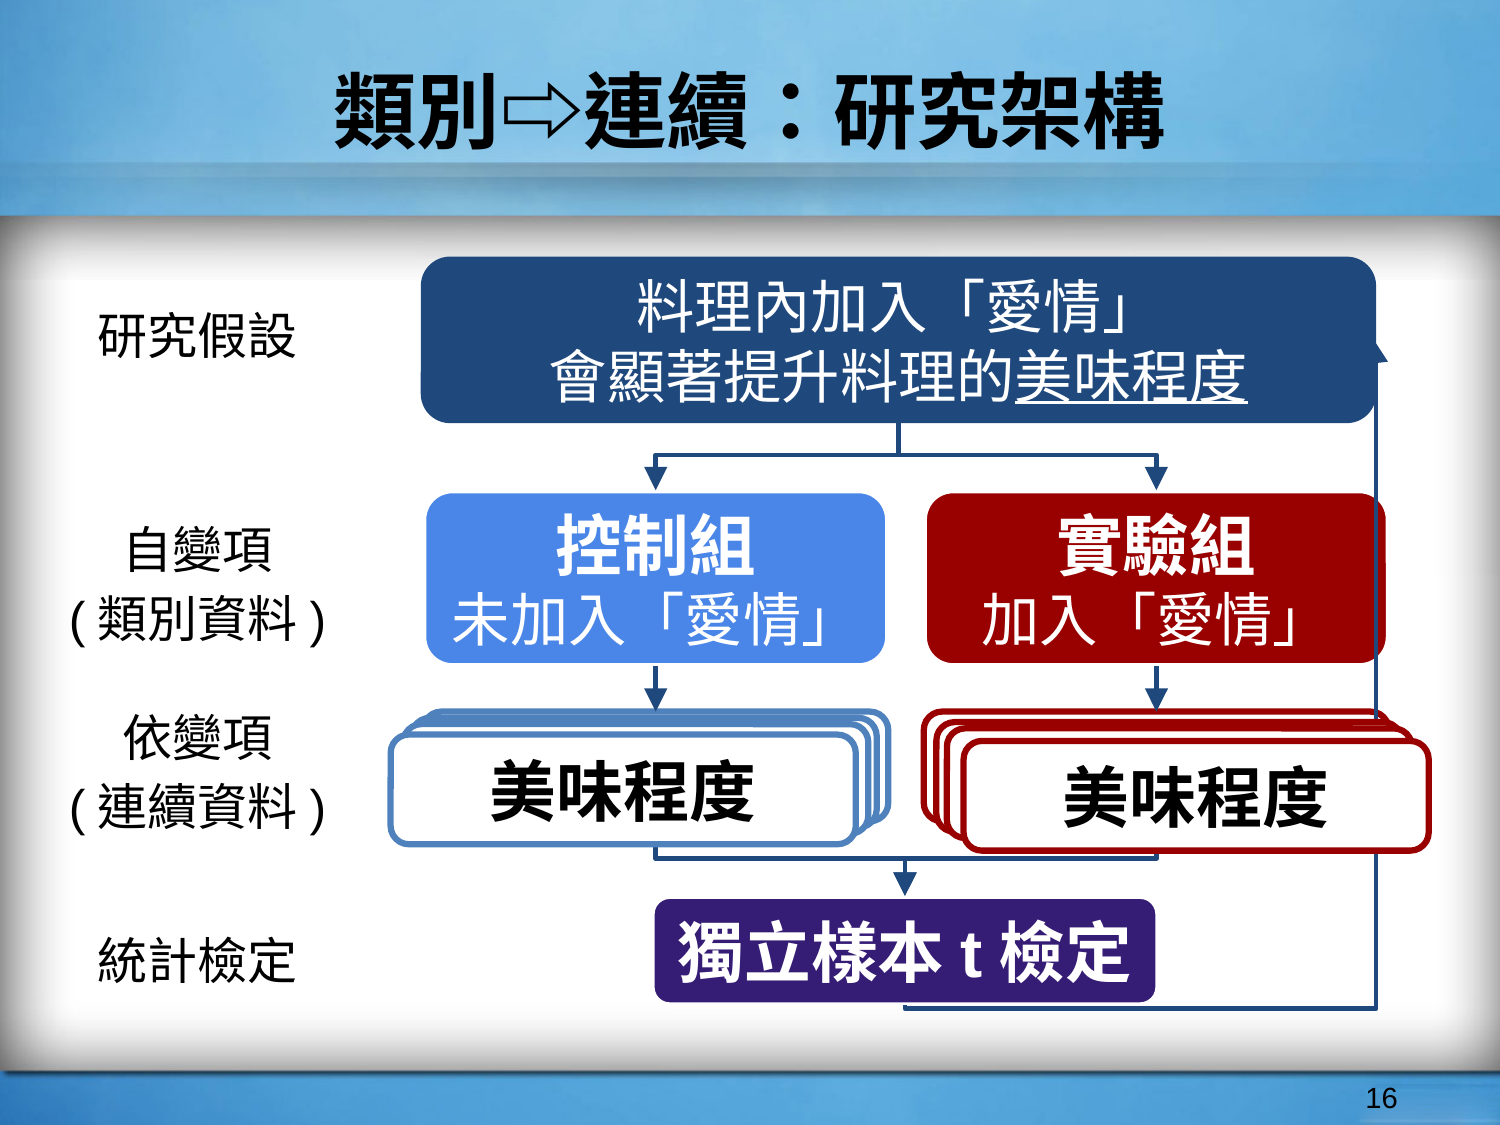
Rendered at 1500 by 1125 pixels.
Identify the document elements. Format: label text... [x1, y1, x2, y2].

text_box 美味程度 [390, 734, 740, 845]
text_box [806, 437, 1473, 908]
text_box 研究假設 [51, 297, 344, 364]
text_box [992, 326, 1063, 436]
text_box 美味程度 [427, 711, 801, 718]
text_box 料理內加入「愛情」 會顯著提升料理的美味程度 [423, 258, 1374, 421]
text_box 美味程度 [415, 717, 801, 725]
picture [0, 0, 1500, 1125]
text_box 控制組 未加入「愛情」 [423, 490, 801, 667]
text_box 自變項 (類別資料) [51, 545, 344, 612]
title 類別⇨連續：研究架構 [78, 27, 1422, 190]
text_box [742, 333, 812, 578]
text_box 依變項 (連續資料) [51, 733, 344, 800]
text_box 獨立樣本t檢定 [651, 895, 1159, 1006]
text_box 統計檢定 [51, 921, 344, 988]
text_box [993, 915, 1069, 985]
text_box 美味程度 [404, 724, 801, 735]
slide_number ‹#› [1350, 1074, 1488, 1118]
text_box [742, 733, 818, 984]
